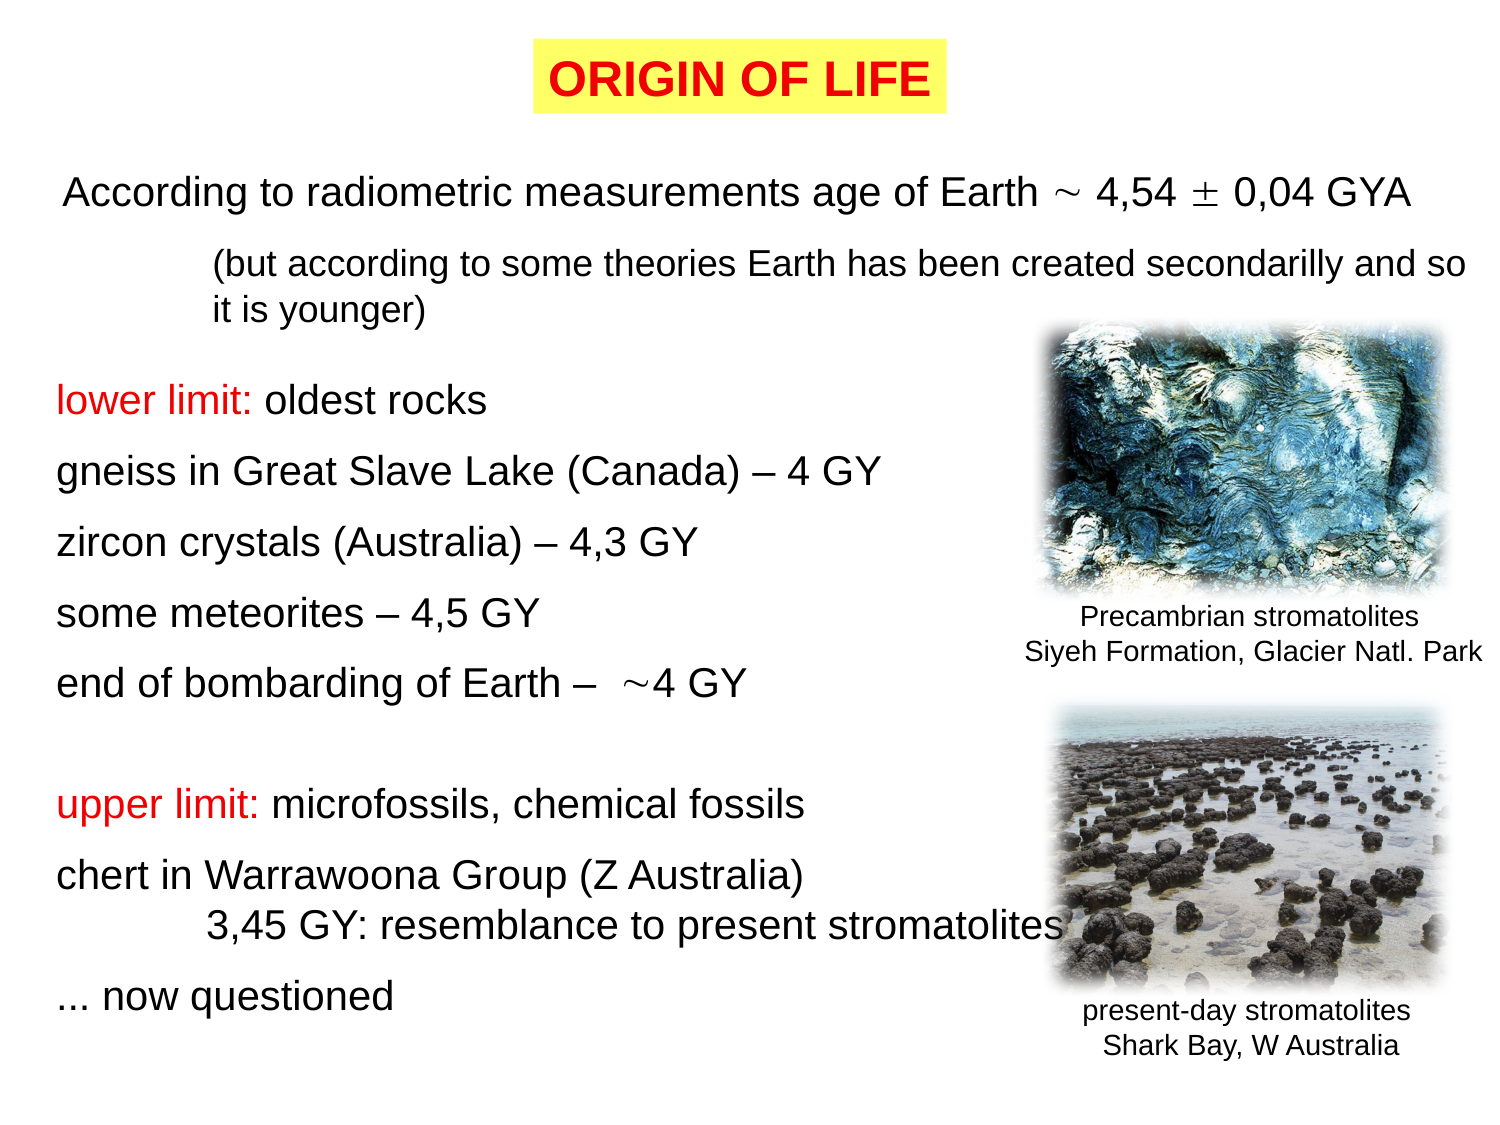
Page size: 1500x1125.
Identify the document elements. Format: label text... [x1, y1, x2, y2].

text_box ORIGIN OF LIFE [533, 38, 947, 114]
text_box lower limit: oldest rocks gneiss in Great Slave Lake (Canada) – 4 GY zircon crystals (Australia) – 4,3 GY some meteorites – 4,5 GY end of bombarding of Earth – 4 GY upper limit: microfossils, chemical fossils chert in Warrawoona Group (Z Australia) 3,45 GY: resemblance to present stromatolites ... now questioned [41, 365, 1002, 1027]
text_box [1007, 315, 1500, 1070]
text_box According to radiometric measurements age of Earth  4,54  0,04 GYA (but according to some theories Earth has been created secondarilly and so it is younger) [47, 156, 1482, 338]
